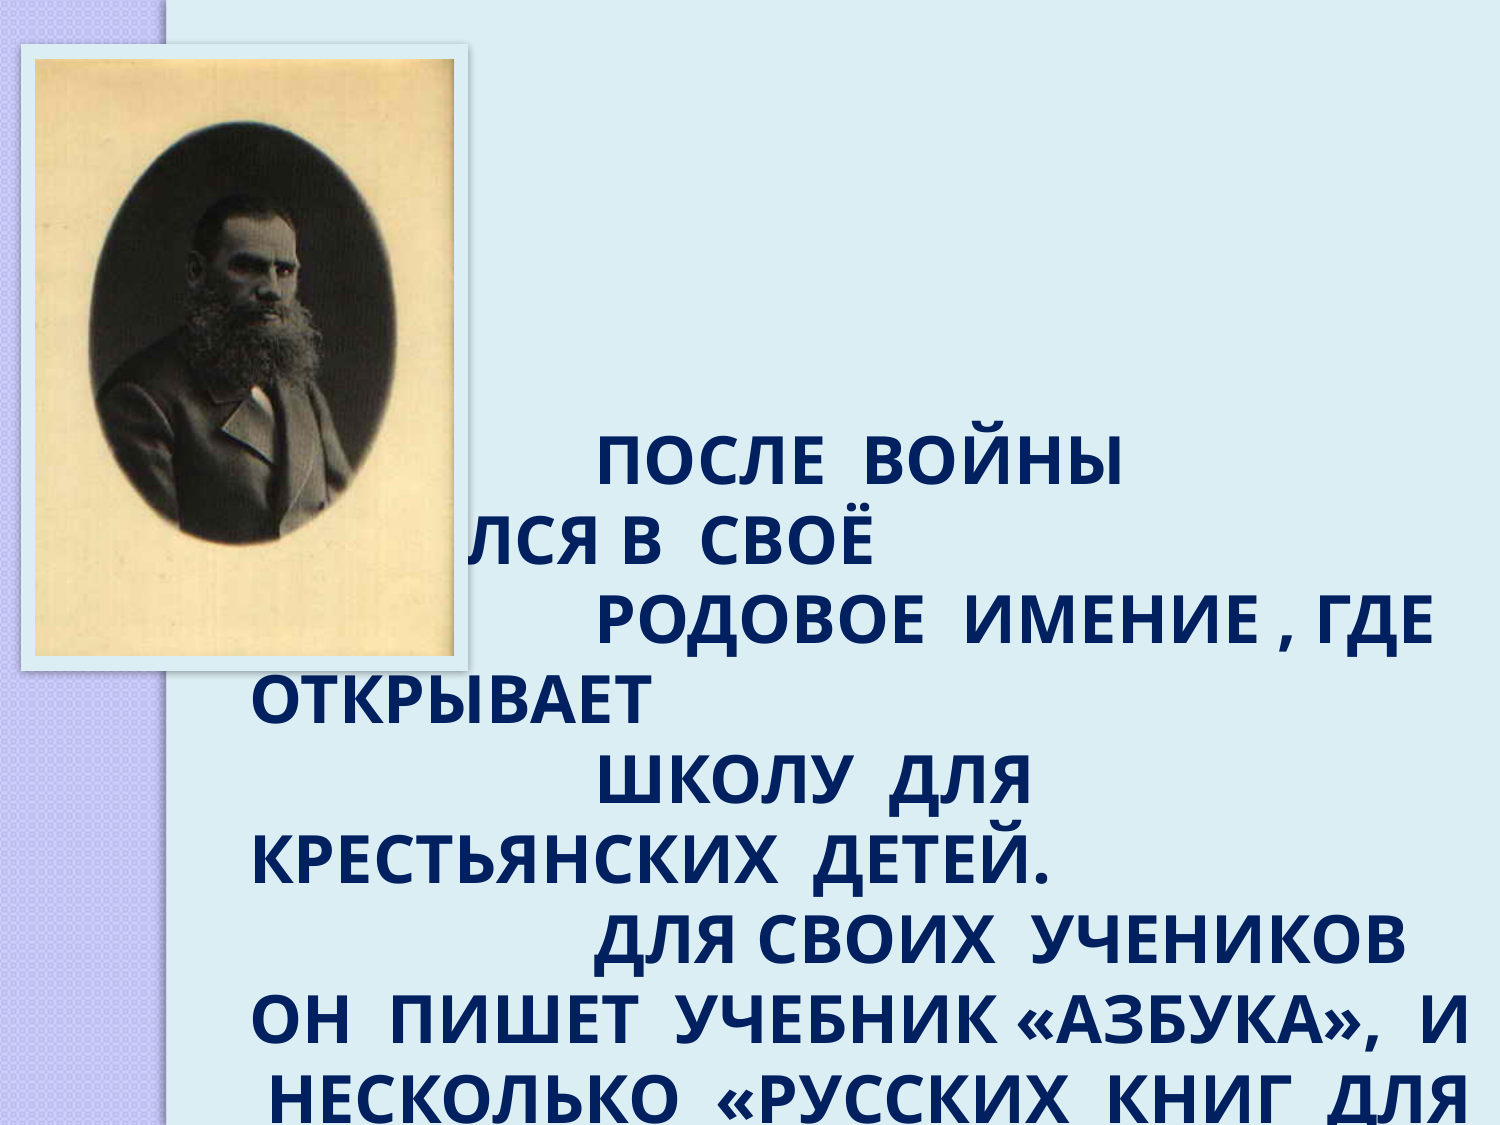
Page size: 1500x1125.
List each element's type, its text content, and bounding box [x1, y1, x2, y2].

picture [34, 58, 454, 657]
text_box ПОСЛЕ ВОЙНЫ ВЕРНУЛСЯ В СВОЁ РОДОВОЕ ИМЕНИЕ , ГДЕ ОТКРЫВАЕТ ШКОЛУ ДЛЯ КРЕСТЬЯНСКИХ ДЕТЕЙ. ДЛЯ СВОИХ УЧЕНИКОВ ОН ПИШЕТ УЧЕБНИК «АЗБУКА», И НЕСКОЛЬКО «РУССКИХ КНИГ ДЛЯ ЧТЕНИЯ», ДЛЯ КОТОРЫХ СПЕЦИАЛЬНО ПИШЕТ РАССКАЗЫ, СКАЗКИ, БАСНИ. [234, 410, 1500, 1125]
